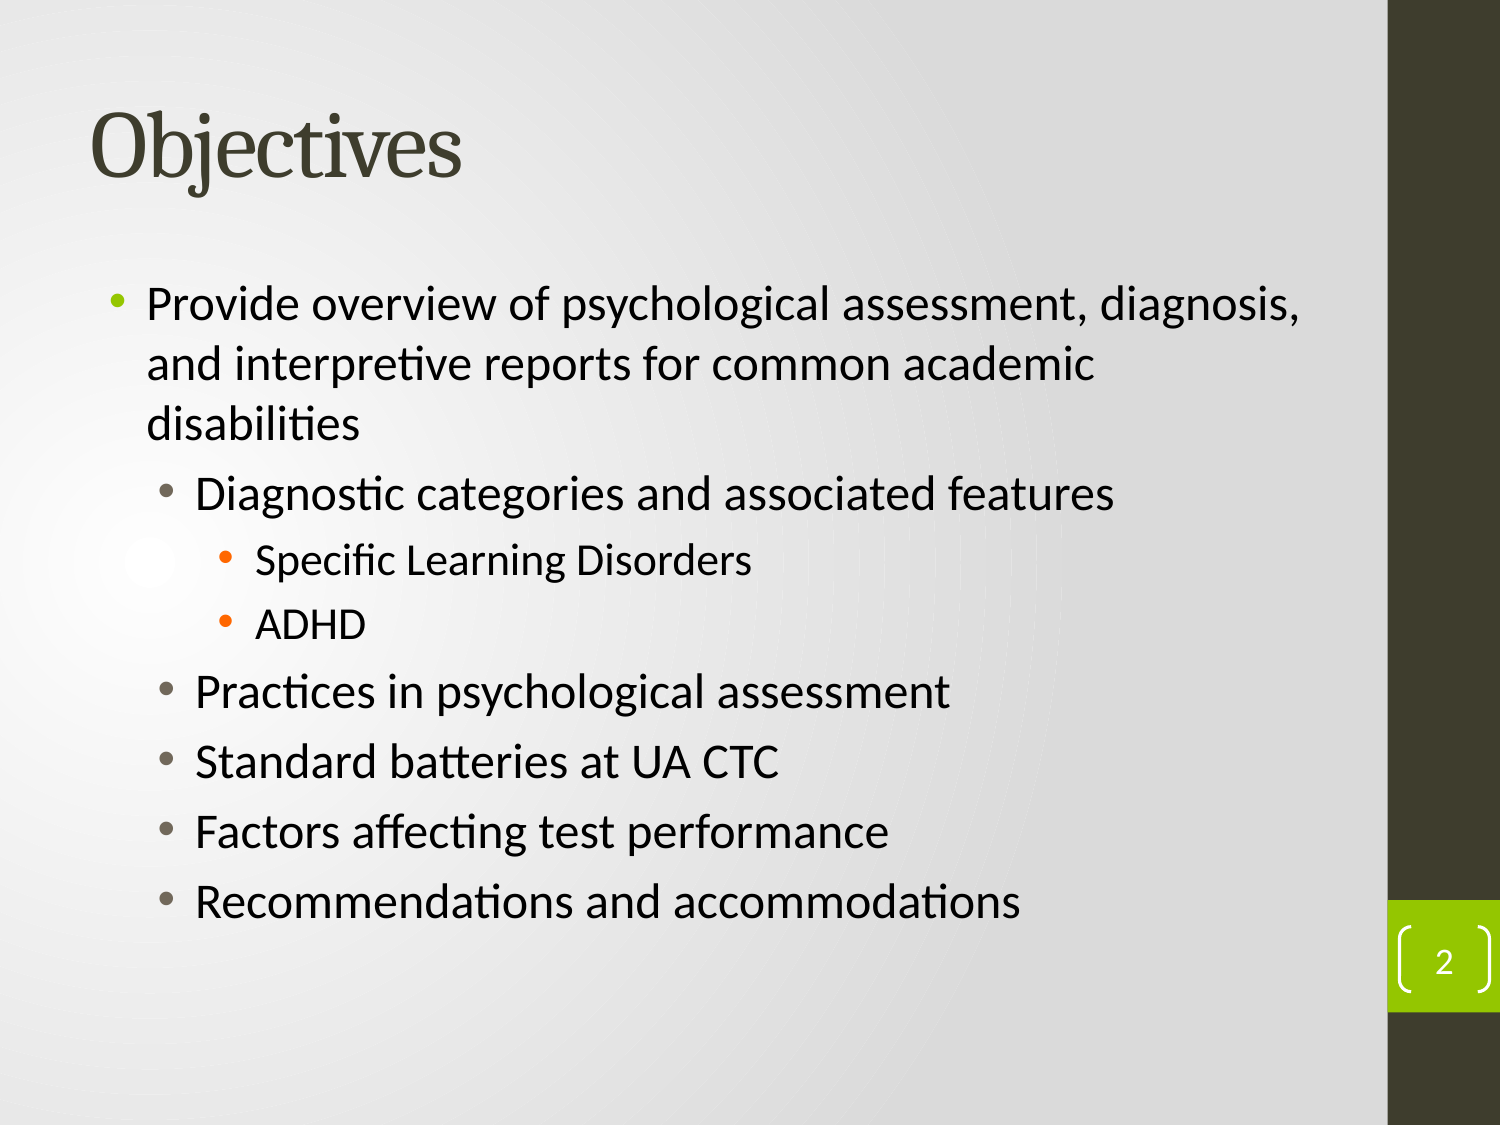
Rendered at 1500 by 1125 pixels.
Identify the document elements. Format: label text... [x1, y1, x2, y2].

slide_number 2 [1397, 925, 1492, 994]
list Provide overview of psychological assessment, diagnosis, and interpretive reports for common academic disabilities Diagnostic categories and associated features Specific Learning Disorders ADHD Practices in psychological assessment Standard batteries at UA CTC Factors affecting test performance Recommendations and accommodations [75, 262, 1325, 1050]
title Objectives [75, 45, 1325, 233]
